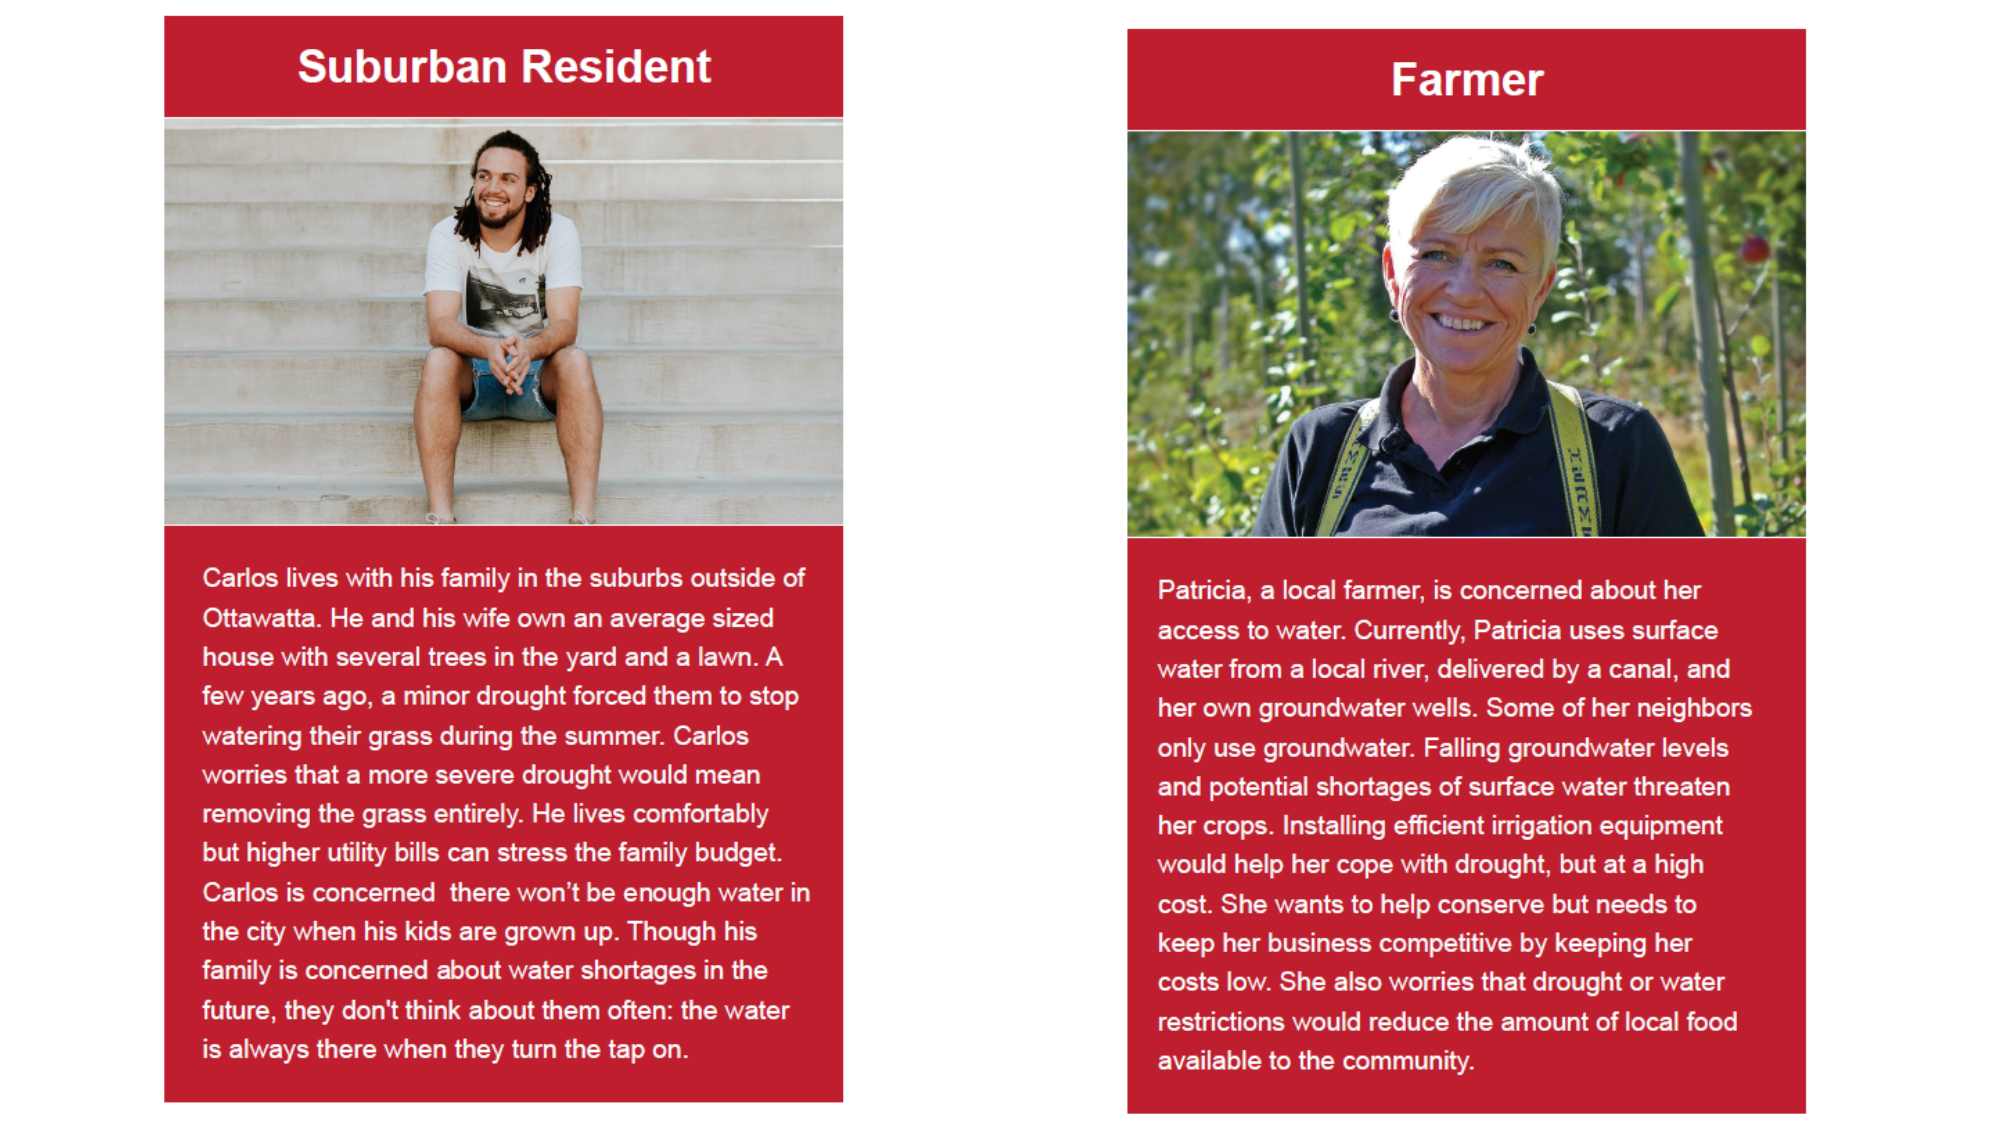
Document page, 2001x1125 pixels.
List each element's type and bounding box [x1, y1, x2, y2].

picture [1111, 25, 1827, 1125]
picture [152, 5, 860, 1115]
